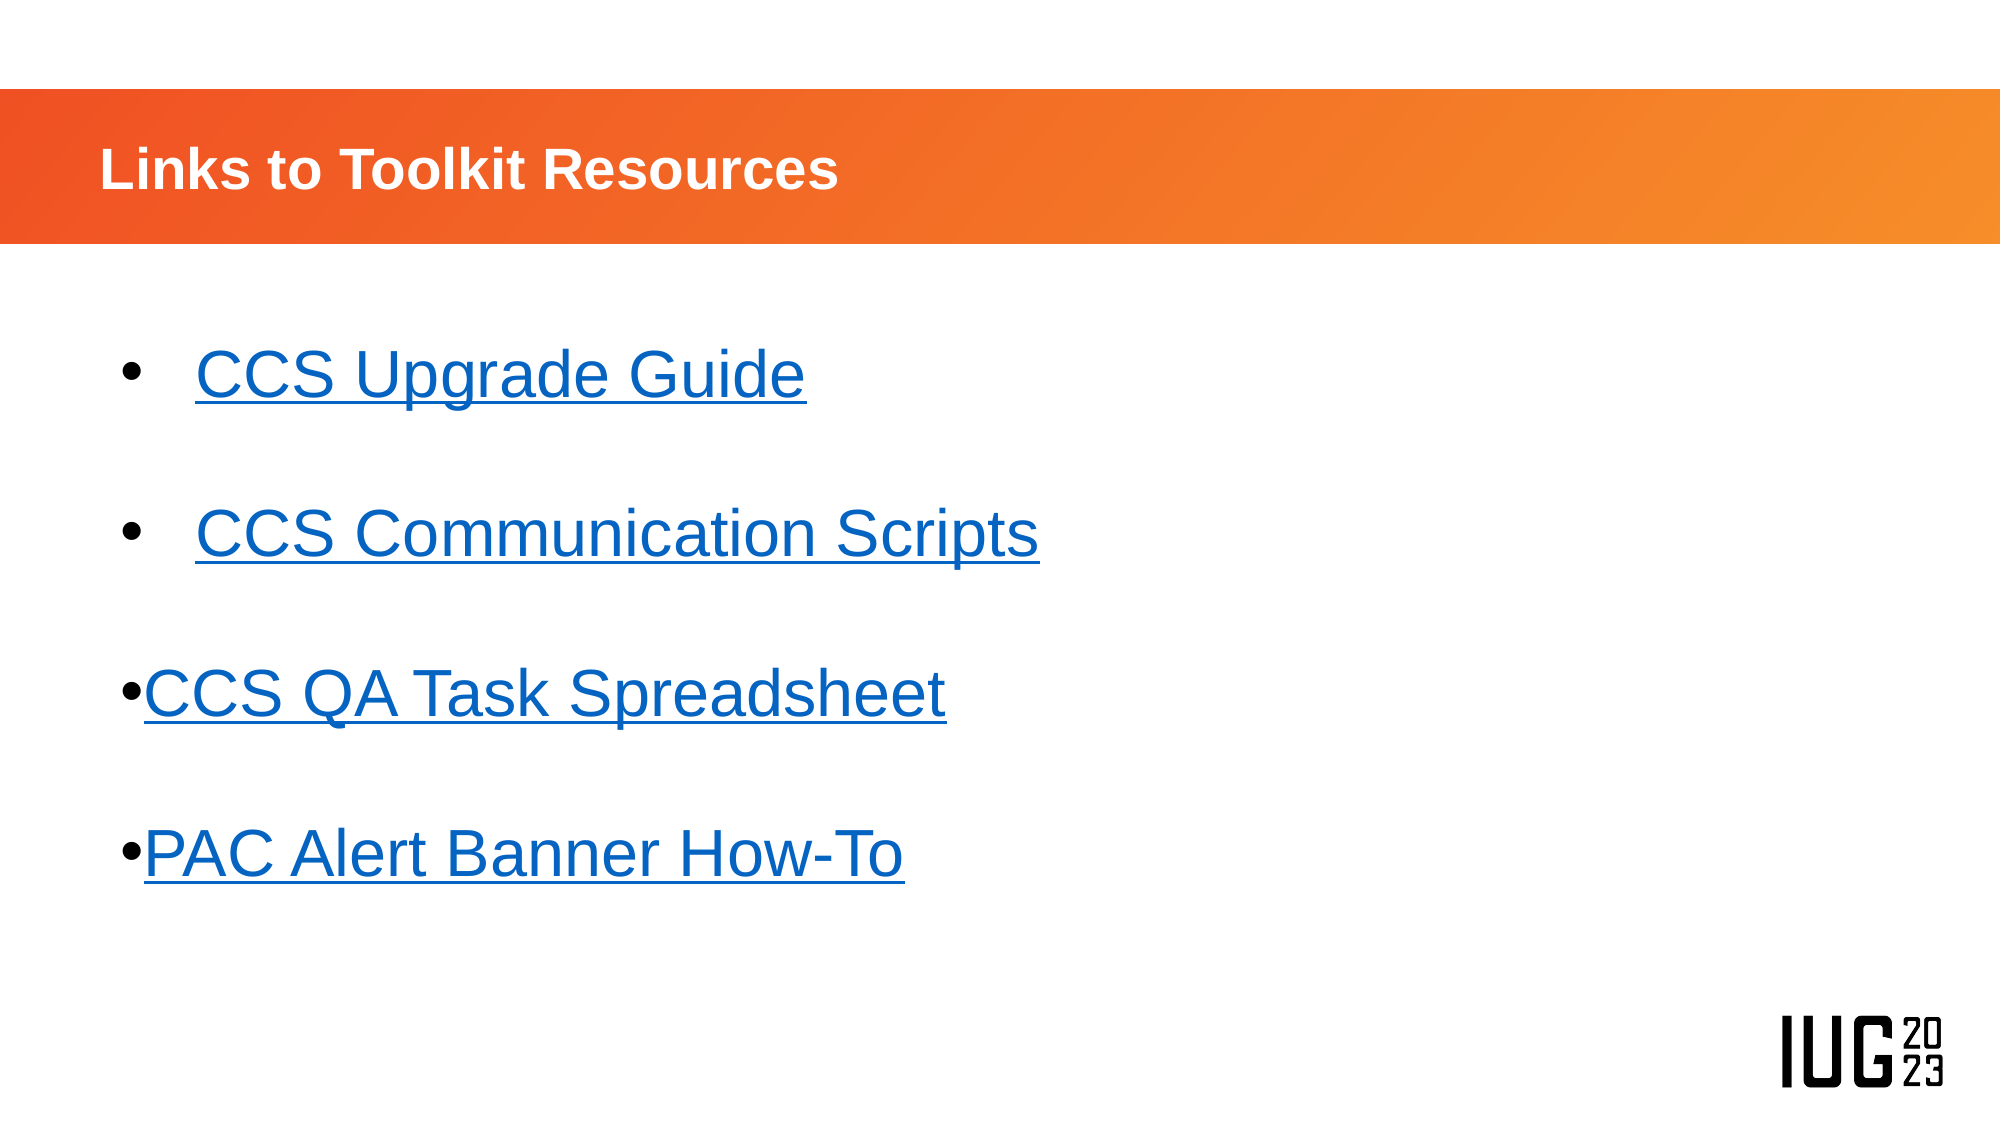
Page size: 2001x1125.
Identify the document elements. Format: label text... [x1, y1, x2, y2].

title Links to Toolkit Resources [84, 110, 1903, 232]
picture [1778, 1011, 1948, 1092]
text_box CCS Upgrade Guide CCS Communication Scripts CCS QA Task Spreadsheet PAC Alert Banner How-To [105, 322, 1778, 1125]
